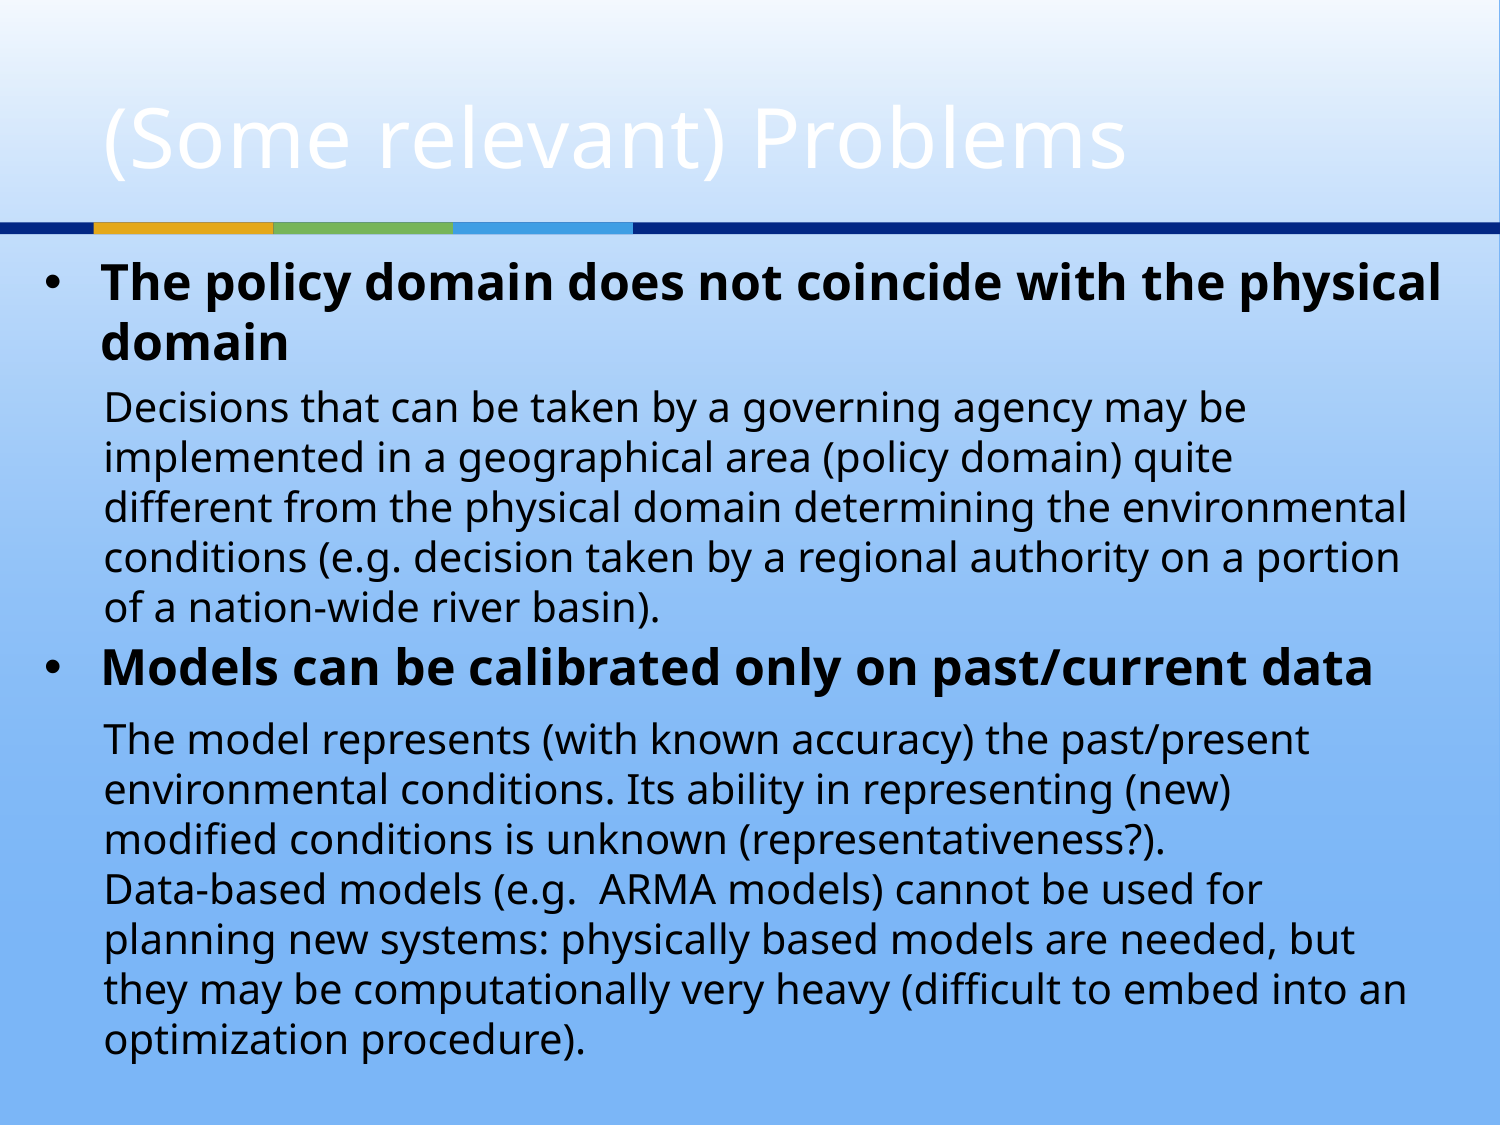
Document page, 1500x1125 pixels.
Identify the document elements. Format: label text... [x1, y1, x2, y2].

title (Some relevant) Problems [88, 66, 1428, 204]
text_box Decisions that can be taken by a governing agency may be implemented in a geographical area (policy domain) quite different from the physical domain determining the environmental conditions (e.g. decision taken by a regional authority on a portion of a nation-wide river basin). [88, 373, 1424, 628]
text_box The model represents (with known accuracy) the past/present environmental conditions. Its ability in representing (new) modified conditions is unknown (representativeness?). Data-based models (e.g. ARMA models) cannot be used for planning new systems: physically based models are needed, but they may be computationally very heavy (difficult to embed into an optimization procedure). [88, 705, 1424, 1070]
text_box The policy domain does not coincide with the physical domain [29, 243, 1465, 379]
text_box Models can be calibrated only on past/current data [29, 628, 1465, 704]
